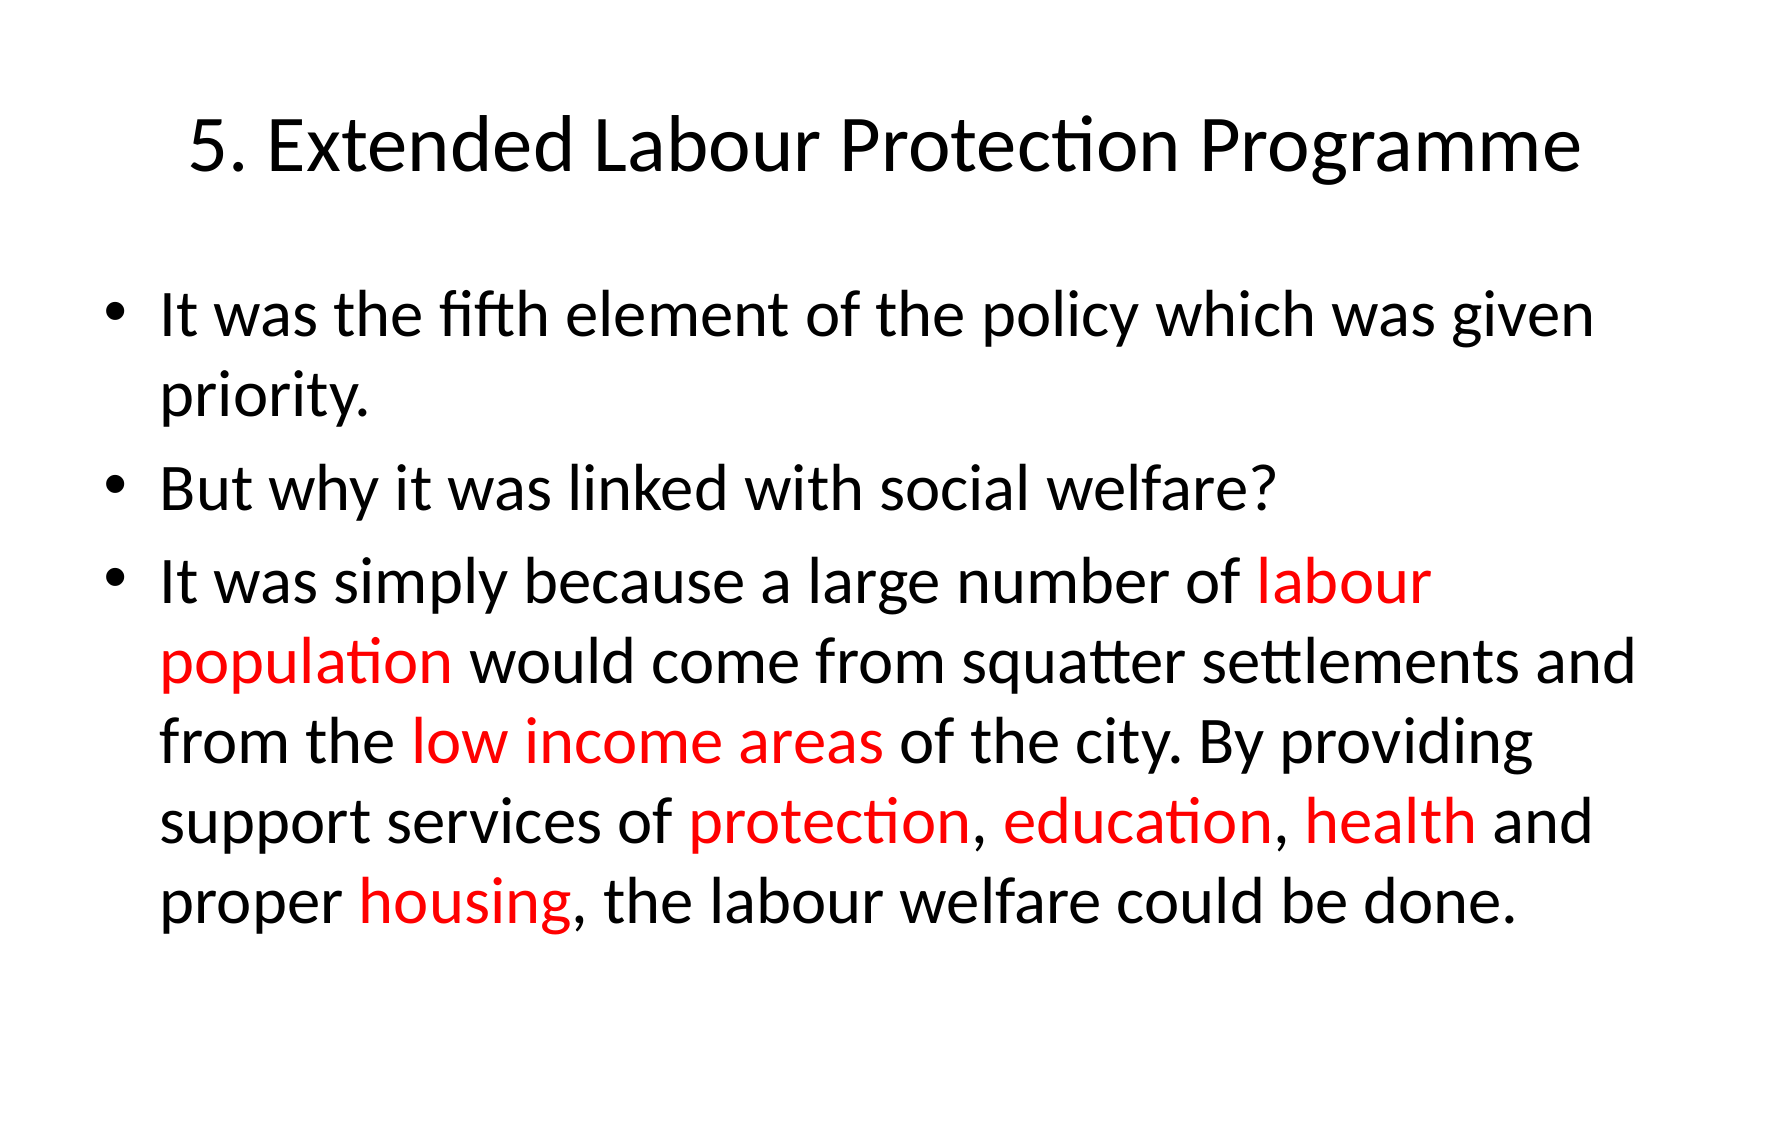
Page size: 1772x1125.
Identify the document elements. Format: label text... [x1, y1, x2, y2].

list It was the fifth element of the policy which was given priority. But why it was linked with social welfare? It was simply because a large number of labour population would come from squatter settlements and from the low income areas of the city. By providing support services of protection, education, health and proper housing, the labour welfare could be done. [88, 262, 1684, 1005]
title 5. Extended Labour Protection Programme [88, 45, 1684, 233]
